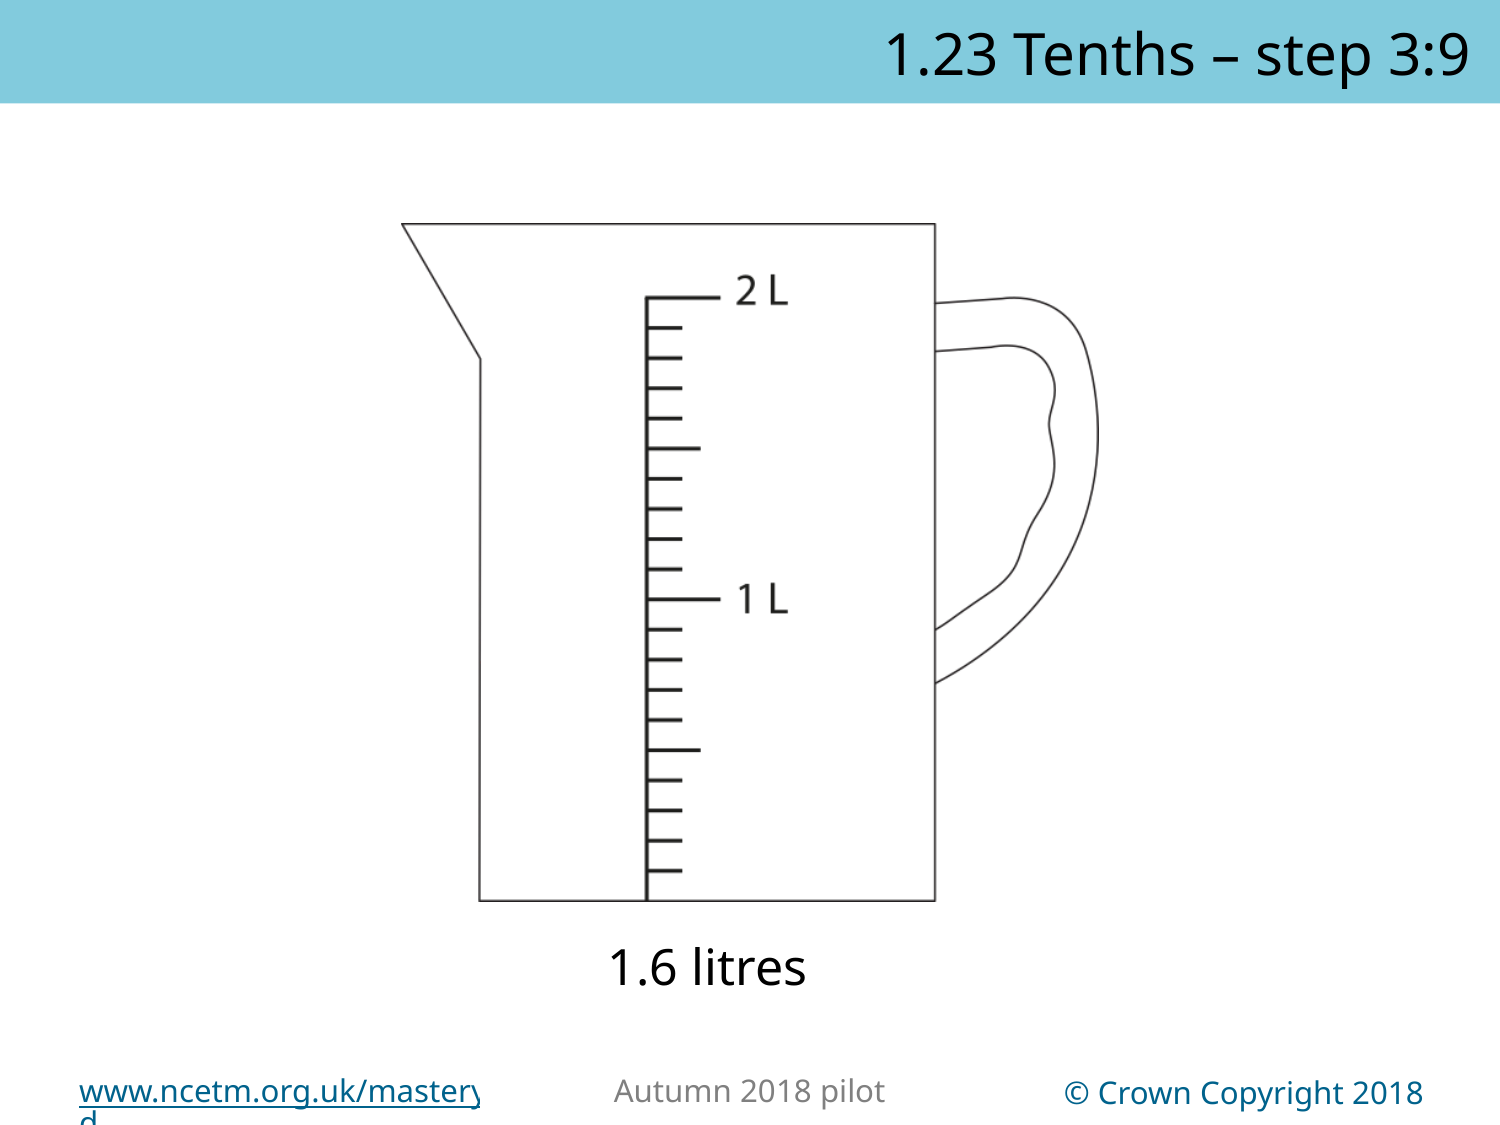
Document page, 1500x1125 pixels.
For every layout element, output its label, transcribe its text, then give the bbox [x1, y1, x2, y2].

list 1.23 Tenths – step 3:9 [0, 0, 1500, 104]
text_box 1.6 litres [592, 928, 823, 1004]
text_box [480, 911, 935, 1125]
text_box Autumn 2018 pilot [519, 1064, 981, 1117]
picture [401, 222, 1099, 903]
